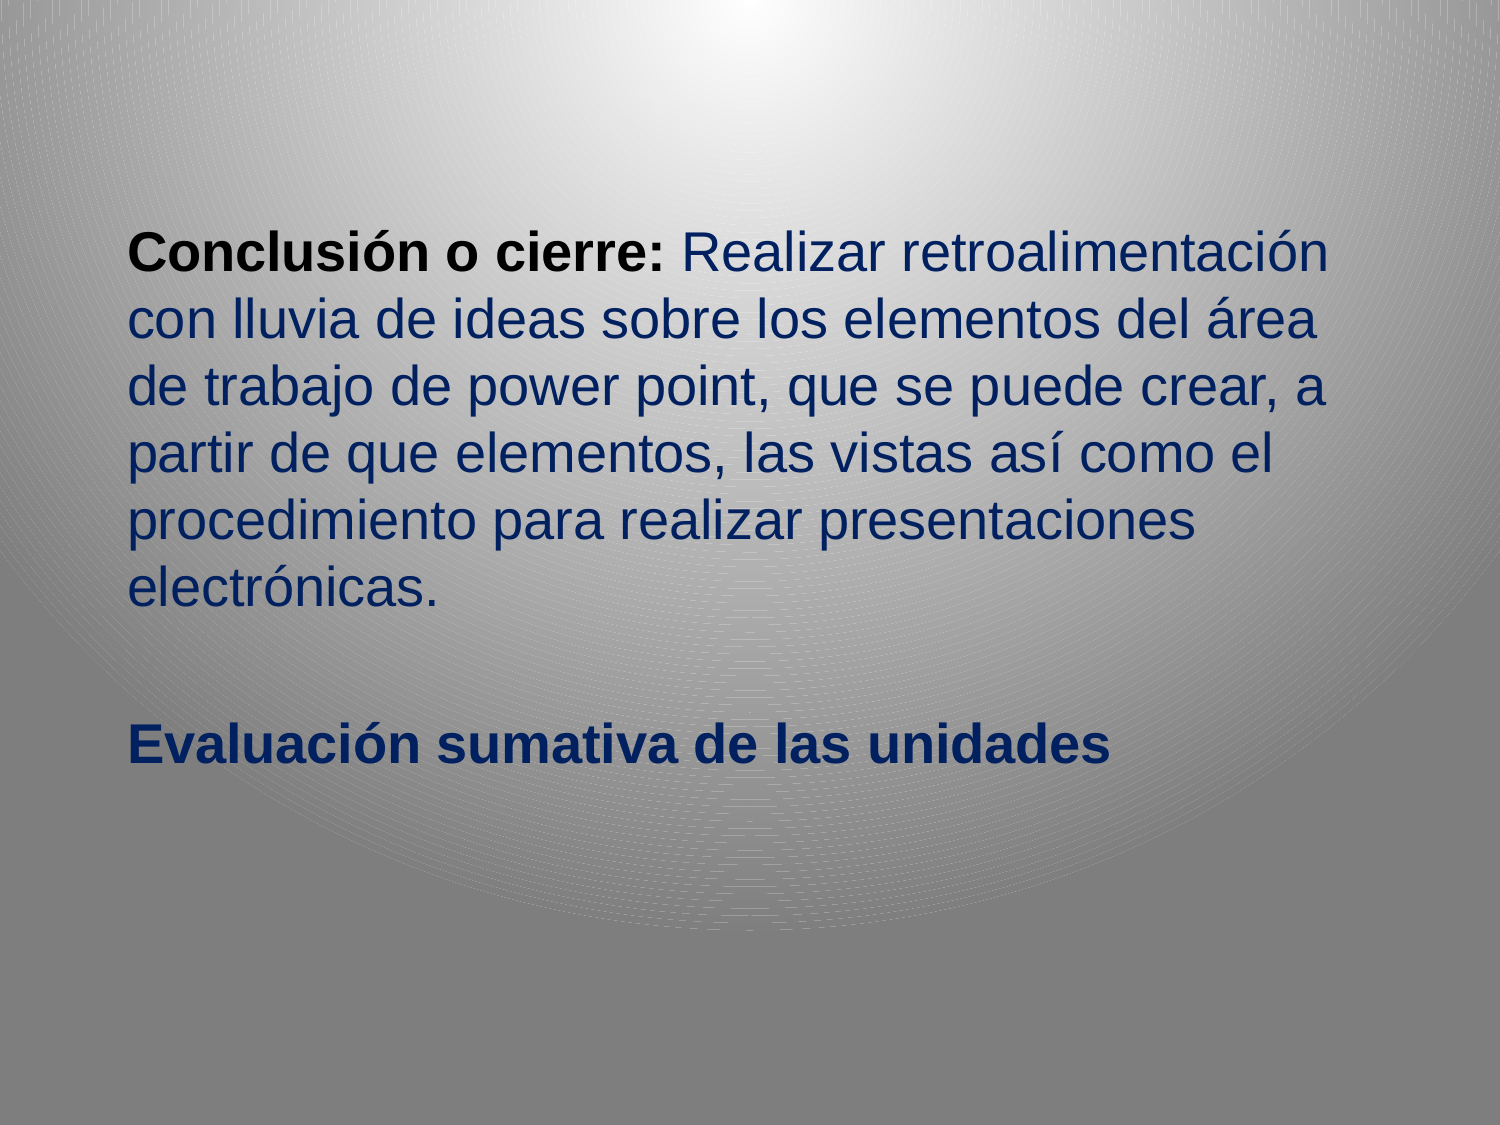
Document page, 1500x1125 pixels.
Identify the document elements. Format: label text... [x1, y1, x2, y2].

list Conclusión o cierre: Realizar retroalimentación con lluvia de ideas sobre los elementos del área de trabajo de power point, que se puede crear, a partir de que elementos, las vistas así como el procedimiento para realizar presentaciones electrónicas. Evaluación sumativa de las unidades [112, 208, 1388, 787]
